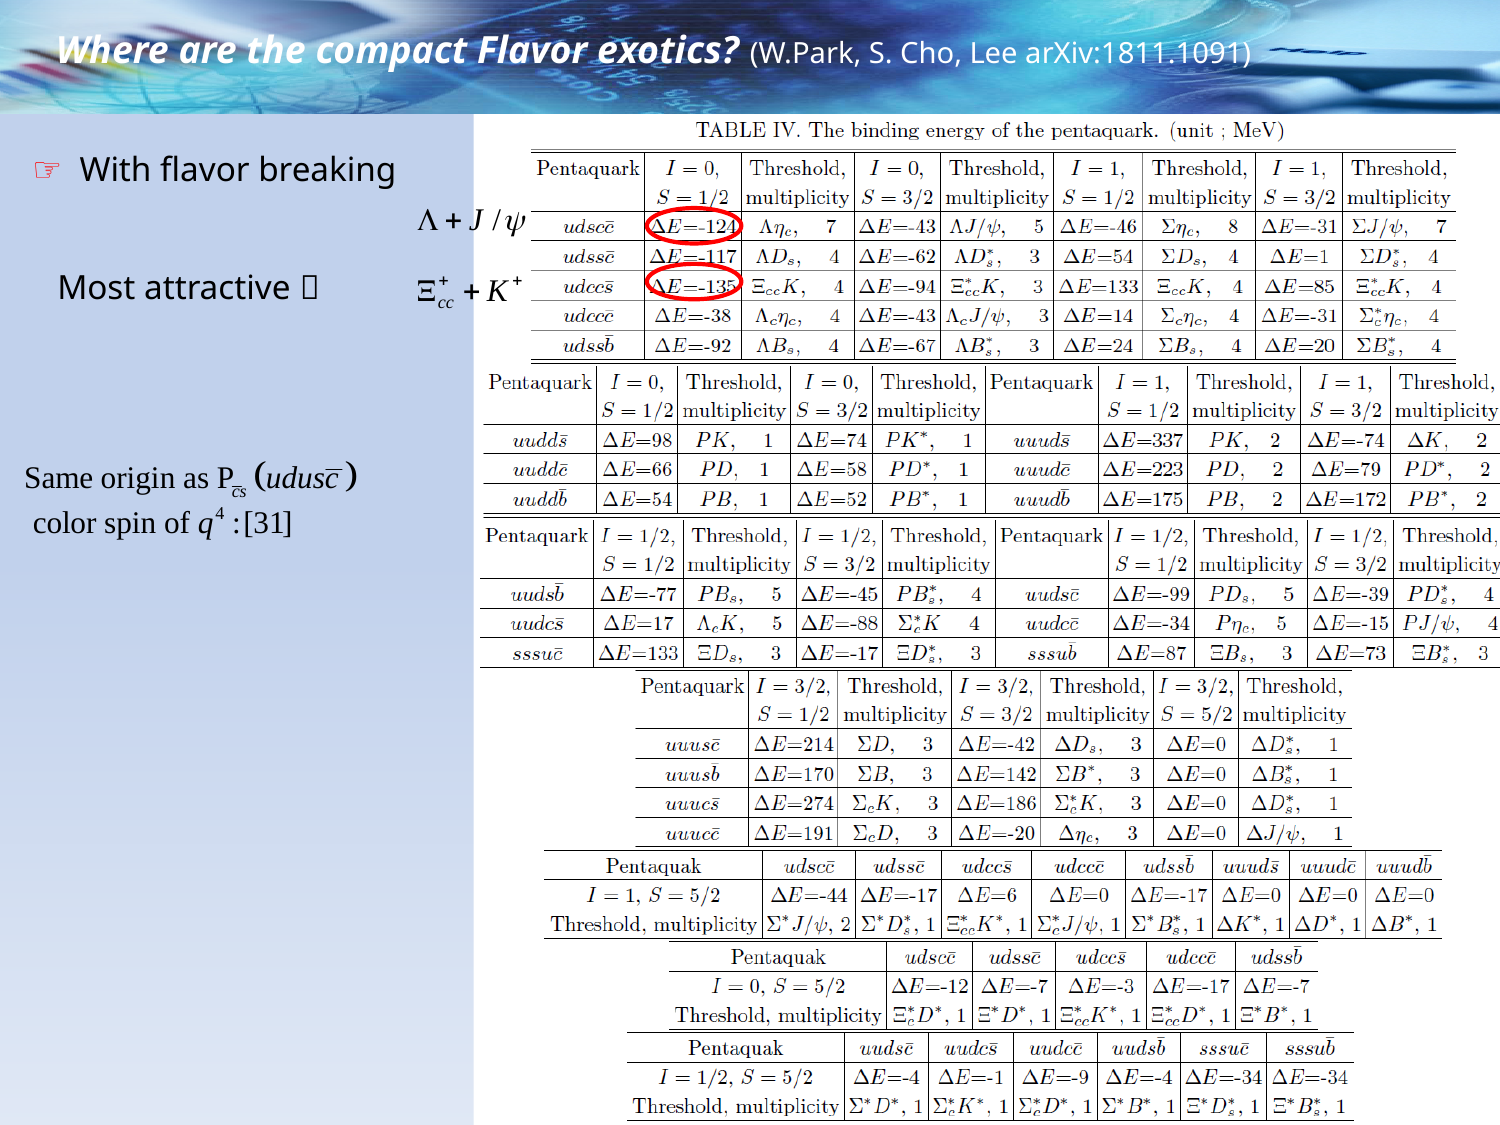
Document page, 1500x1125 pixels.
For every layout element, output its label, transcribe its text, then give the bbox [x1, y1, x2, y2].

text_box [0, 0, 1500, 114]
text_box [411, 266, 528, 317]
picture [473, 114, 1500, 1125]
text_box Most attractive  [42, 266, 410, 314]
text_box ☞ With flavor breaking [17, 148, 468, 196]
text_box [20, 454, 361, 508]
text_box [28, 516, 298, 547]
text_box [411, 201, 536, 244]
